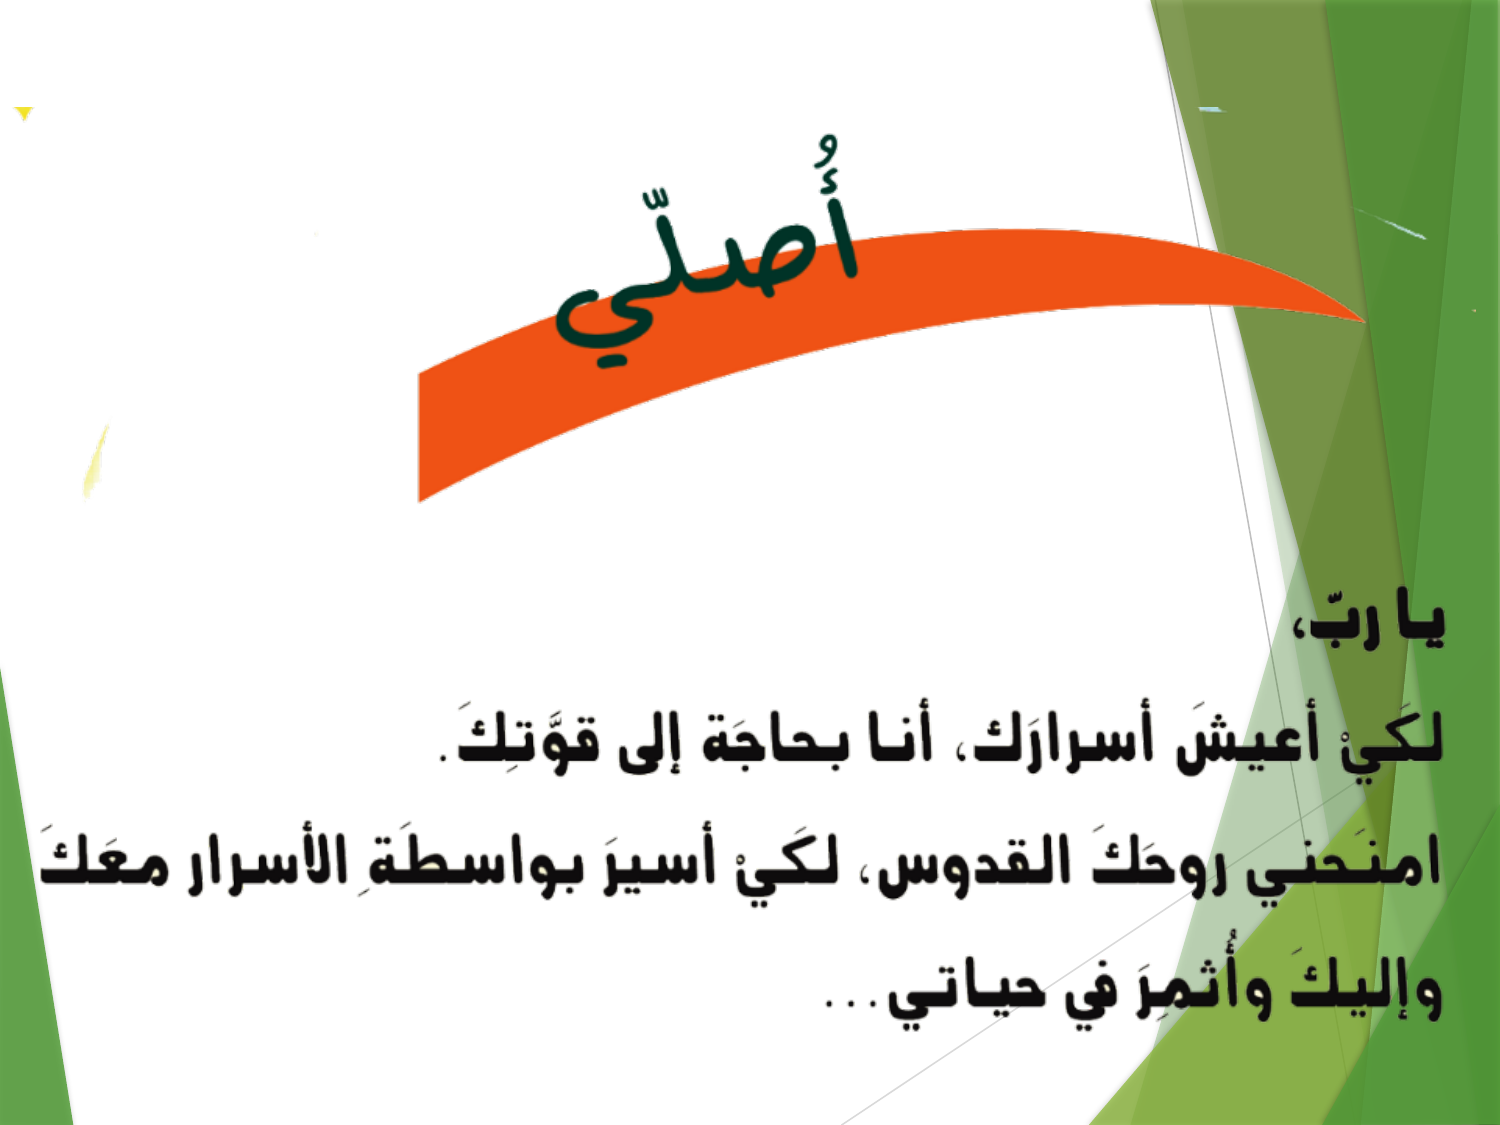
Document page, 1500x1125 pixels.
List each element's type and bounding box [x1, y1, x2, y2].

picture [0, 106, 1476, 1055]
